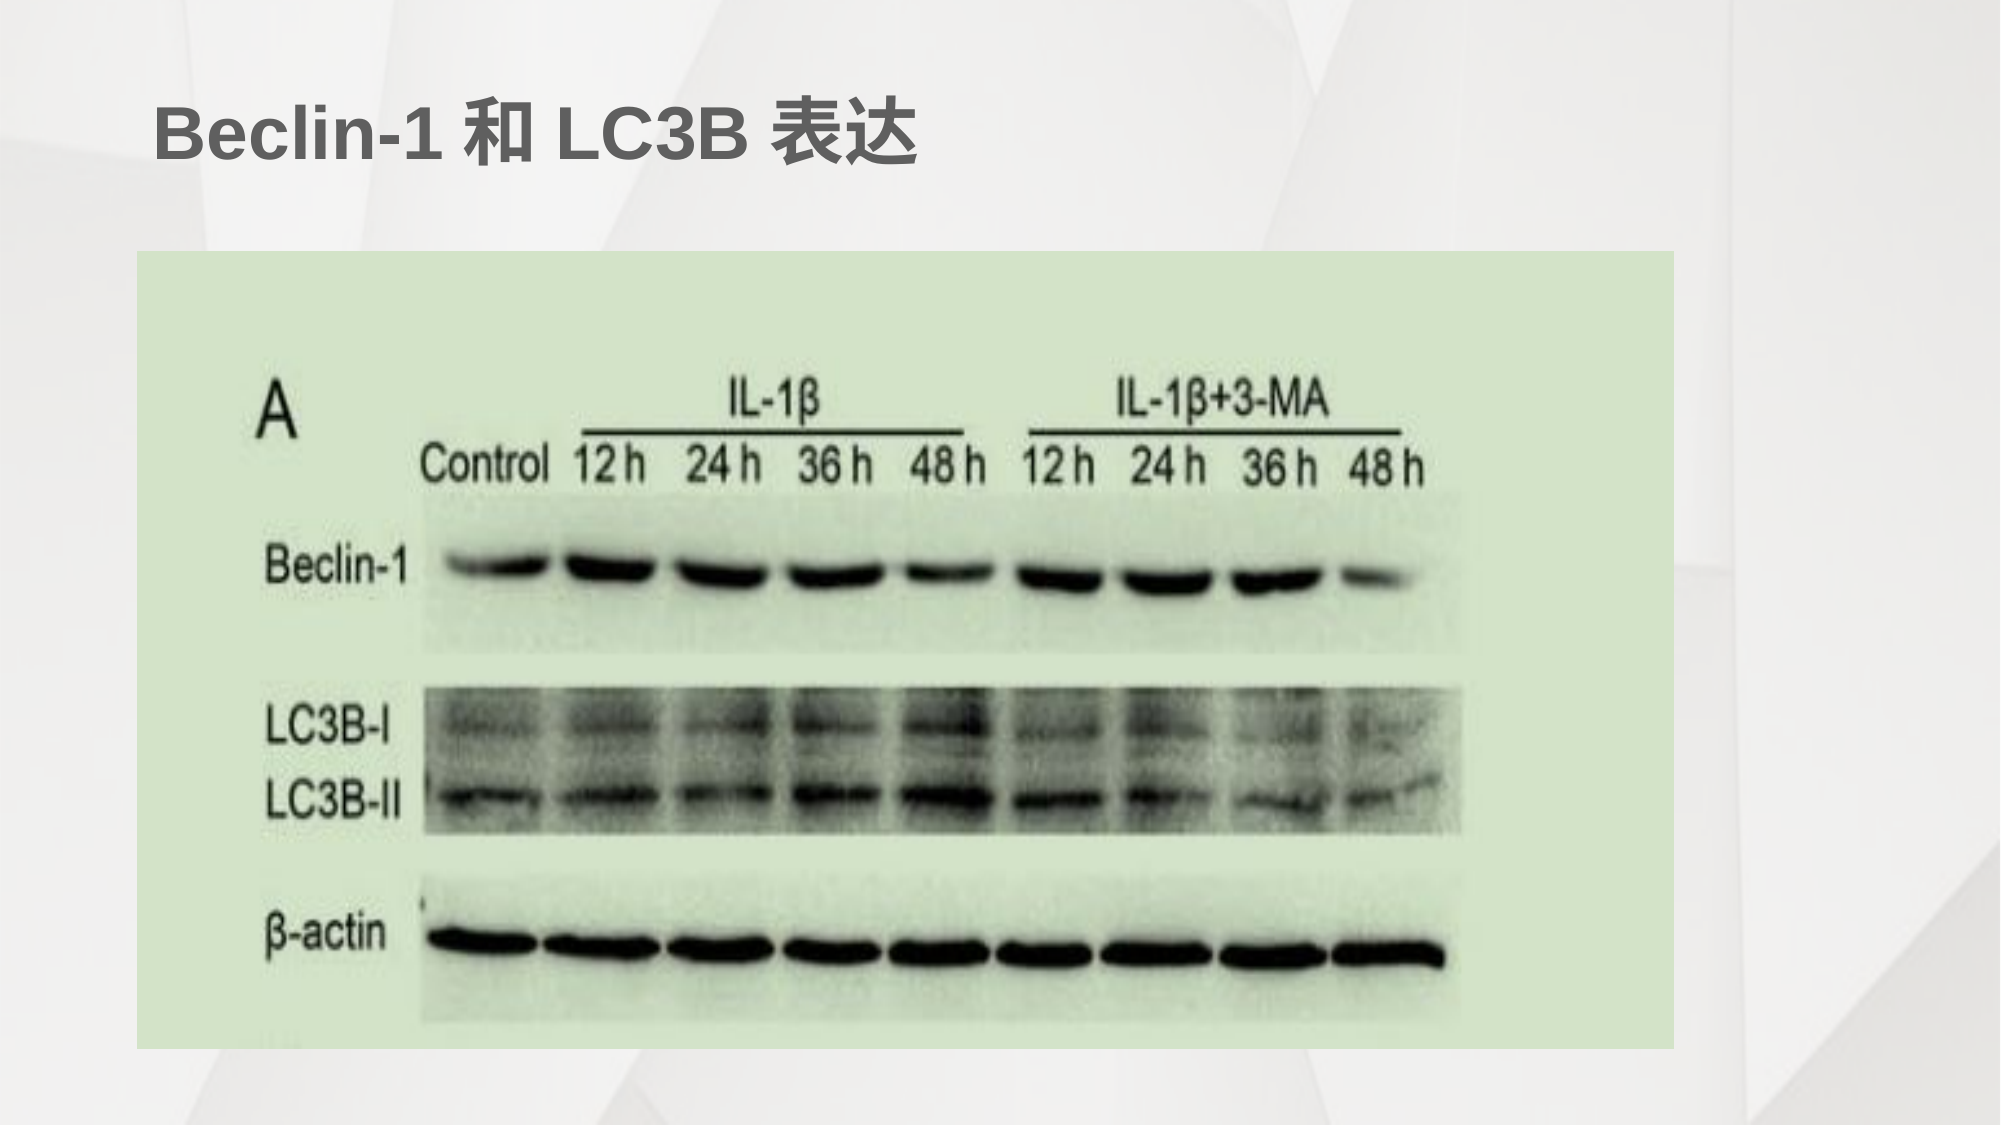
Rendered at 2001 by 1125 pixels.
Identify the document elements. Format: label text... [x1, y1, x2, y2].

picture [0, 0, 2001, 1125]
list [137, 251, 1674, 1049]
title Beclin-1和LC3B表达 [137, 59, 1863, 211]
